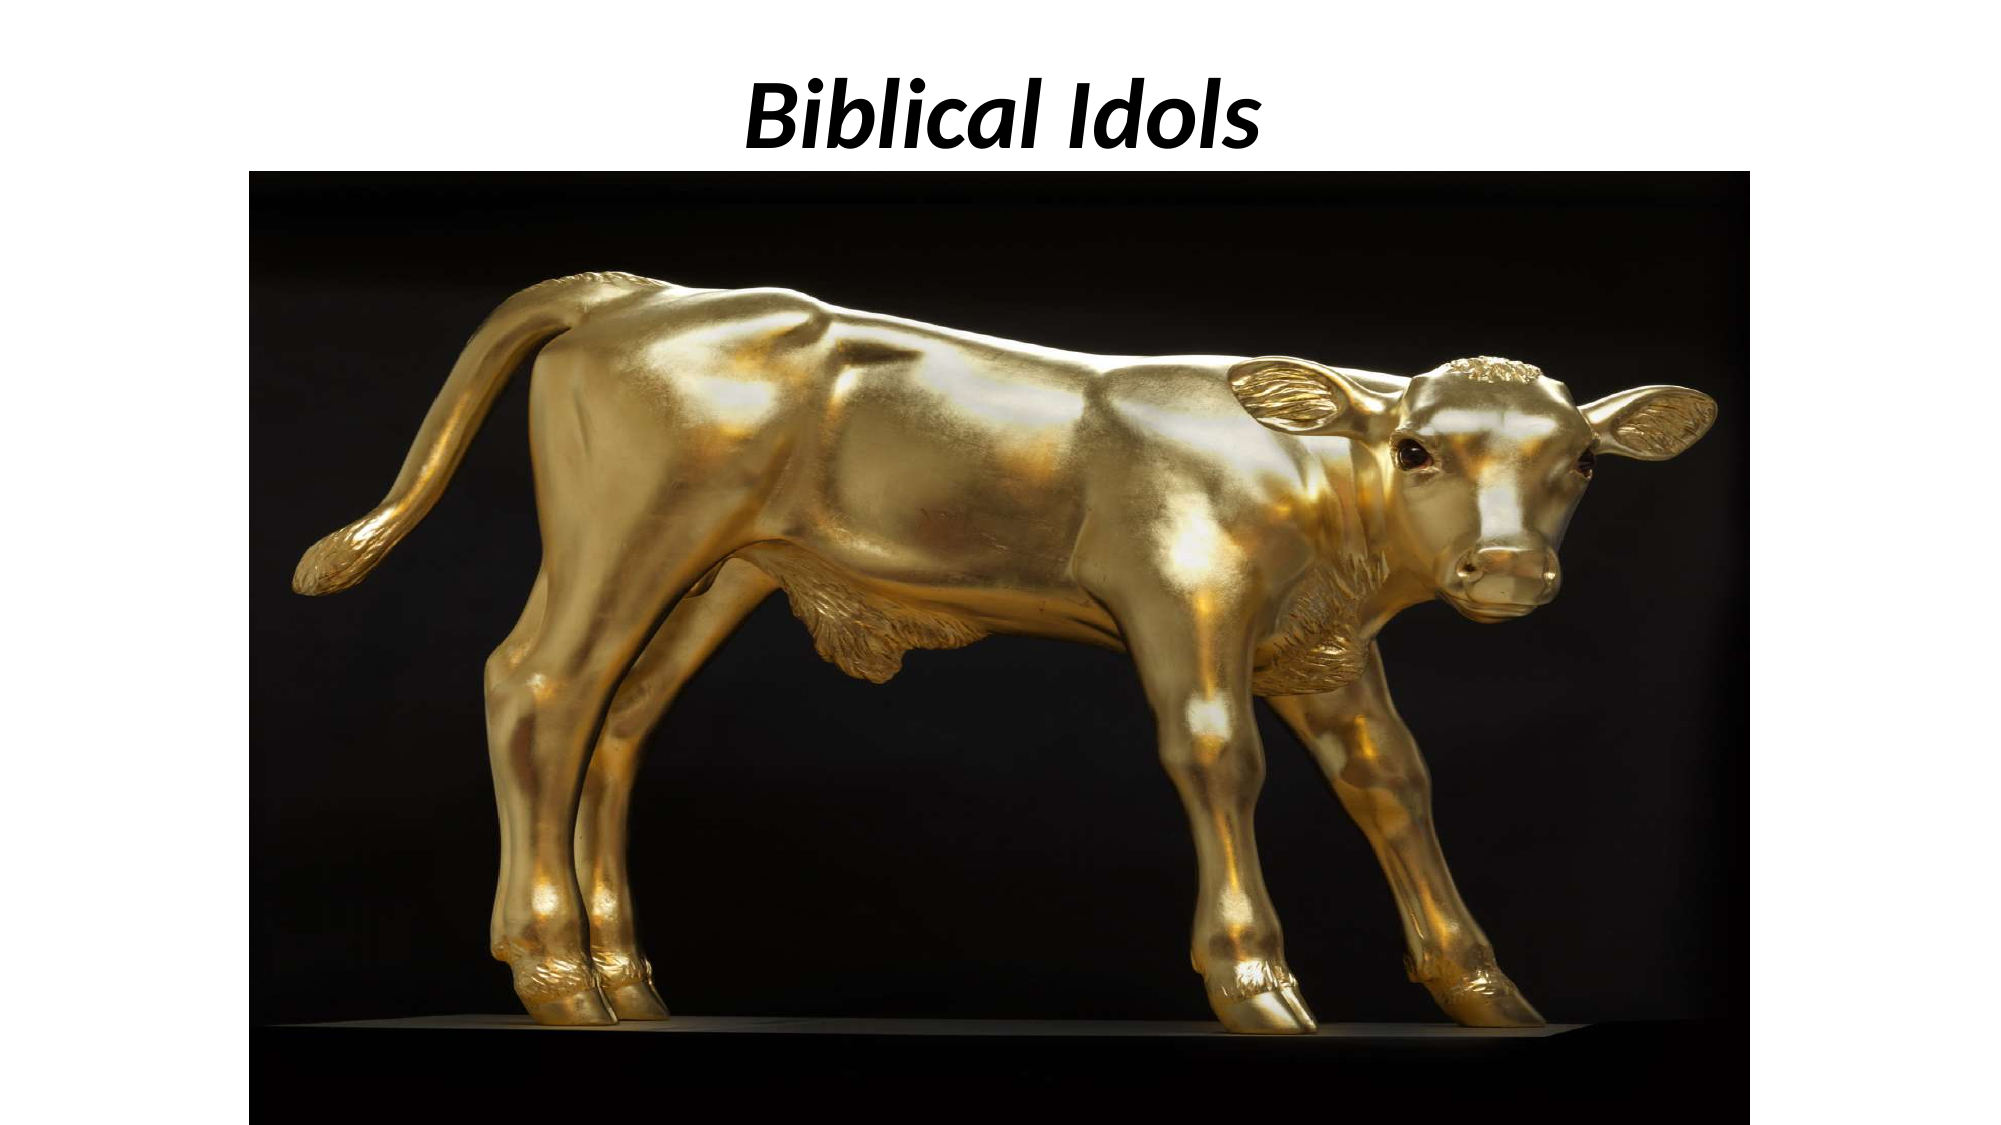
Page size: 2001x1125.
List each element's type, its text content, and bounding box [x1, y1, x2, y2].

subtitle Biblical Idols [326, 55, 1680, 171]
picture [249, 171, 1750, 1125]
